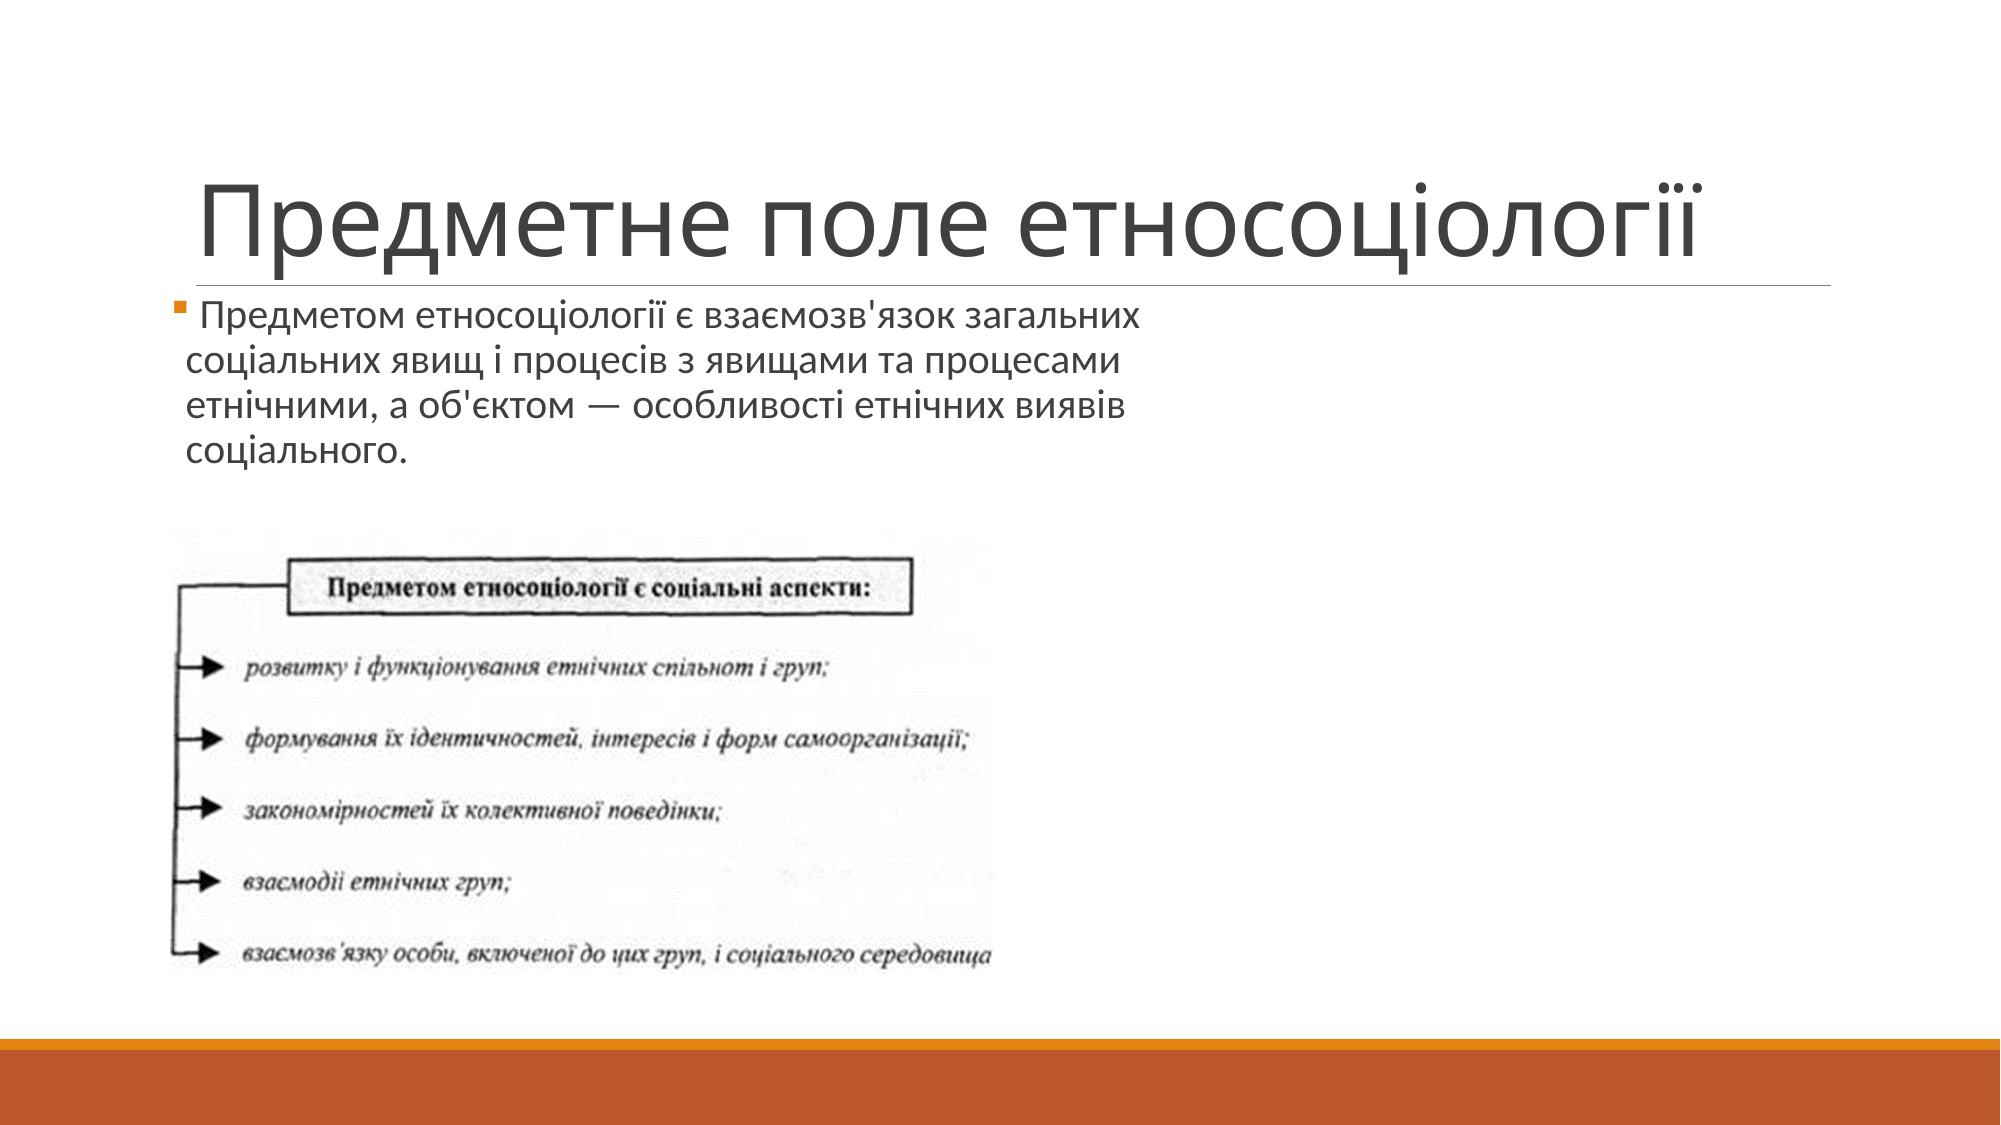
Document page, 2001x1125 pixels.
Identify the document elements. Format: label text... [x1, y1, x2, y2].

picture [170, 522, 995, 975]
list Предметом етносоціології є взаємозв'язок загальних соціальних явищ і процесів з явищами та процесами етнічними, а об'єктом — особливості етнічних виявів соціального. [170, 284, 1275, 1017]
title Предметне поле етносоціології [179, 47, 1830, 285]
